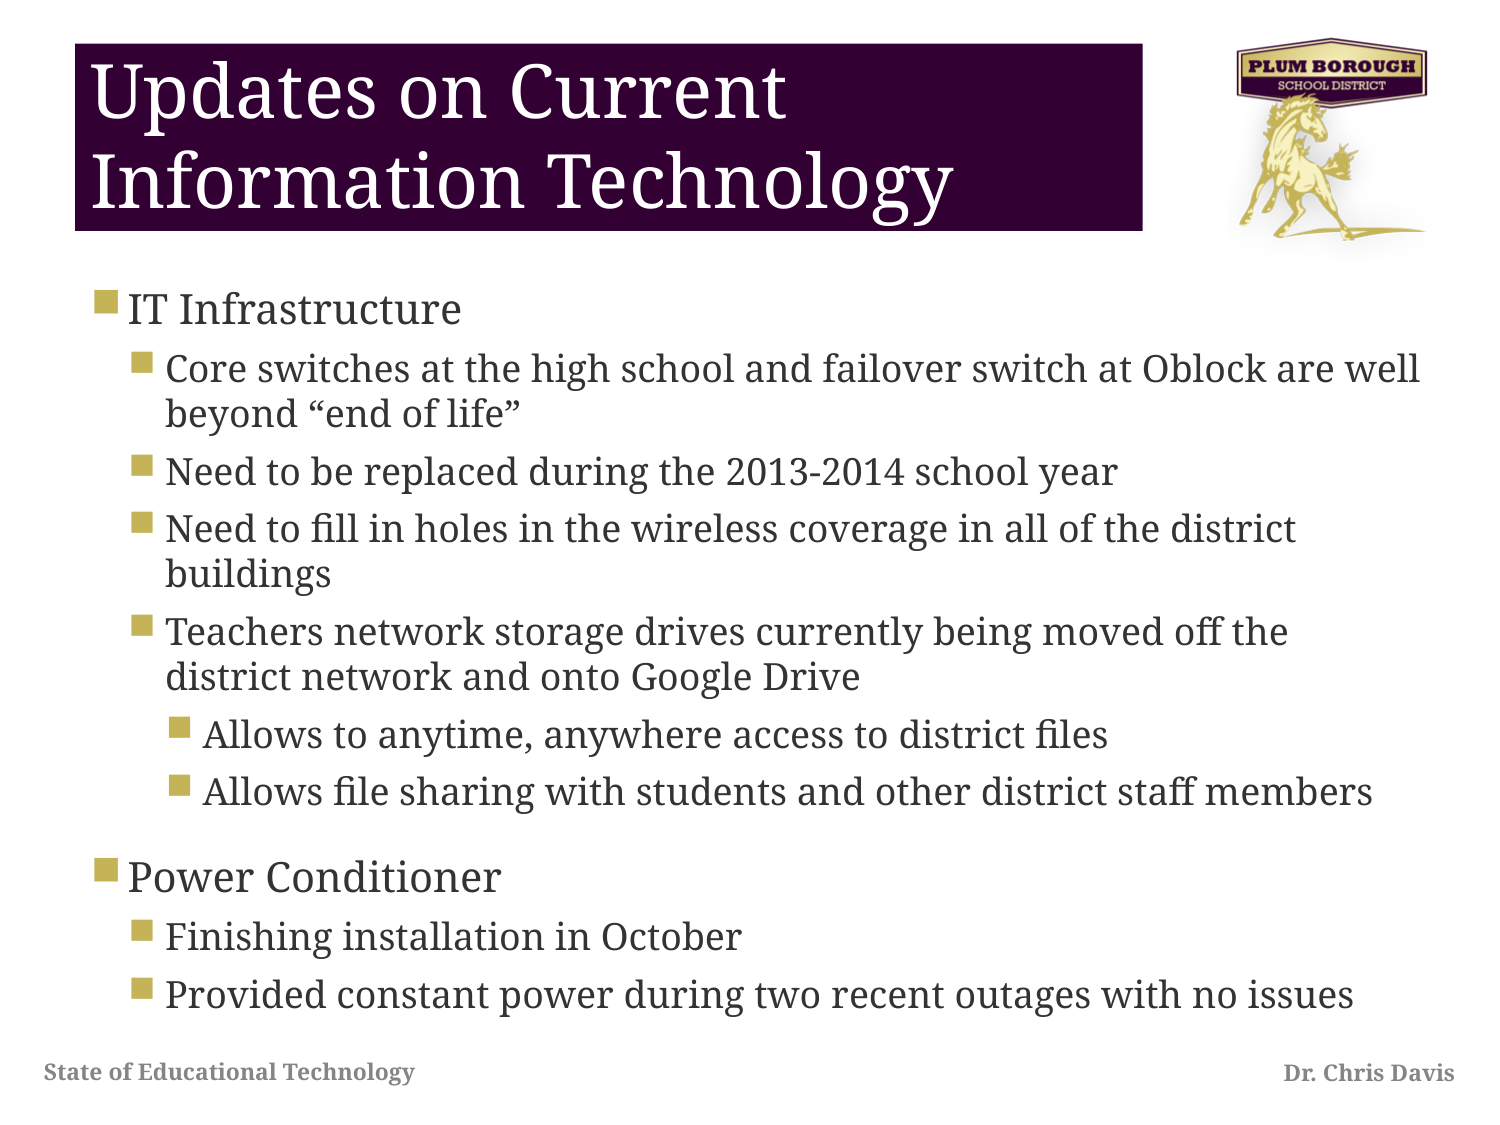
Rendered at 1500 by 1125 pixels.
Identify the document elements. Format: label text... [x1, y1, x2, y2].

title Updates on Current Information Technology [75, 43, 1143, 231]
slide_number Dr. Chris Davis [1183, 1042, 1471, 1103]
footer State of Educational Technology [28, 1042, 1015, 1103]
picture [1227, 0, 1438, 275]
list IT Infrastructure Core switches at the high school and failover switch at Oblock are well beyond “end of life” Need to be replaced during the 2013-2014 school year Need to fill in holes in the wireless coverage in all of the district buildings Teachers network storage drives currently being moved off the district network and onto Google Drive Allows to anytime, anywhere access to district files Allows file sharing with students and other district staff members Power Conditioner Finishing installation in October Provided constant power during two recent outages with no issues [75, 275, 1438, 1005]
